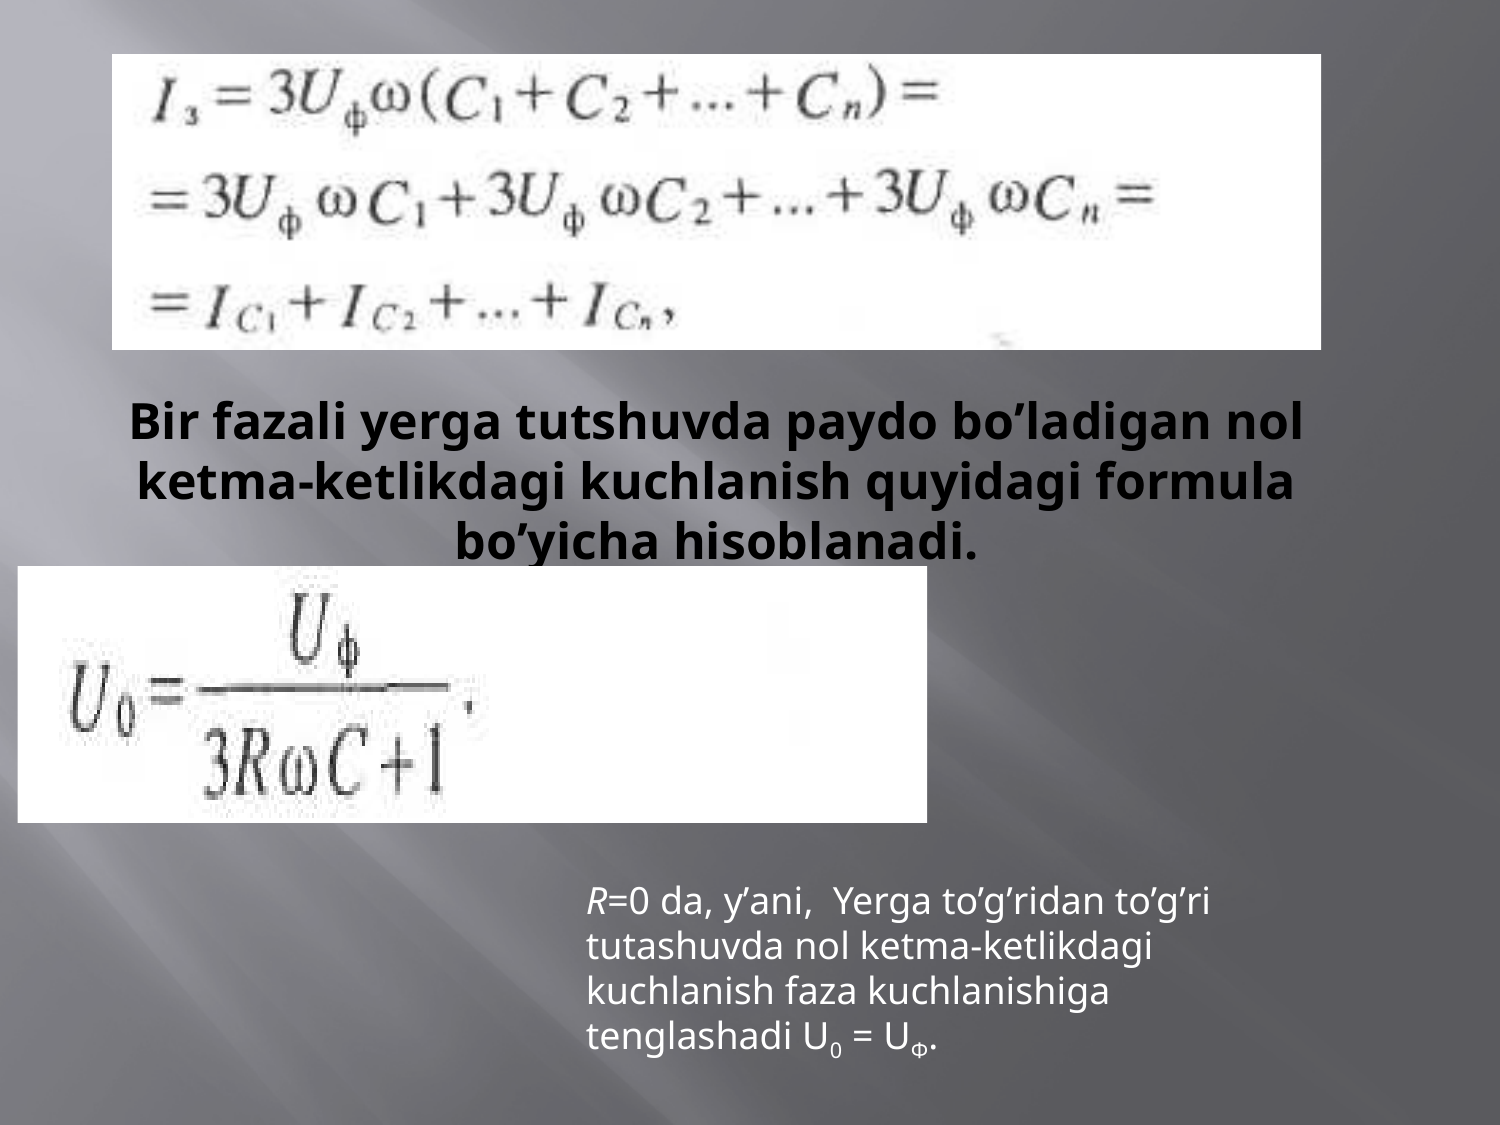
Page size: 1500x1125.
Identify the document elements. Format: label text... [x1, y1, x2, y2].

text_box R=0 da, y’ani, Yerga to’g’ridan to’g’ri tutashuvda nol ketma-ketlikdagi kuchlanish faza kuchlanishiga tenglashadi U0 = UФ. [571, 869, 1321, 1071]
title Bir fazali yerga tutshuvda paydo bo’ladigan nol ketma-ketlikdagi kuchlanish quyidagi formula bo’yicha hisoblanadi. [41, 385, 1392, 573]
picture [17, 526, 928, 823]
picture [111, 54, 1322, 351]
